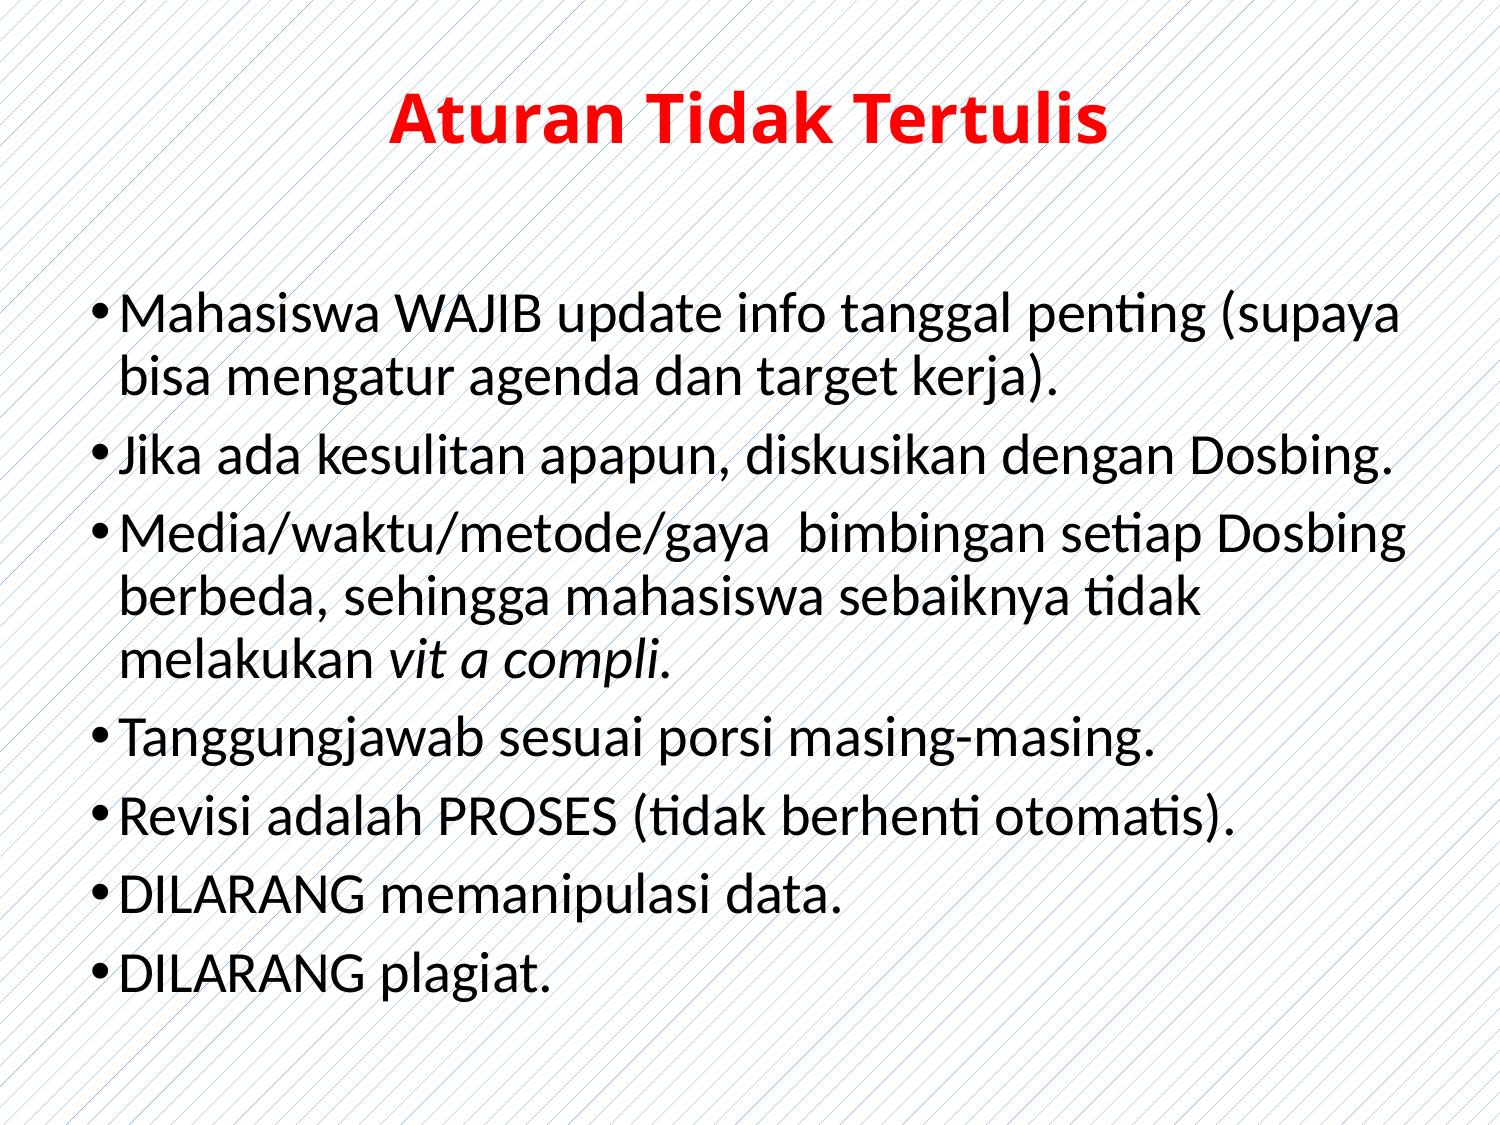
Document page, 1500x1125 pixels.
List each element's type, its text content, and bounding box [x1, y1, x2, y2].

title Aturan Tidak Tertulis [75, 62, 1425, 180]
list Mahasiswa WAJIB update info tanggal penting (supaya bisa mengatur agenda dan target kerja). Jika ada kesulitan apapun, diskusikan dengan Dosbing. Media/waktu/metode/gaya bimbingan setiap Dosbing berbeda, sehingga mahasiswa sebaiknya tidak melakukan vit a compli. Tanggungjawab sesuai porsi masing-masing. Revisi adalah PROSES (tidak berhenti otomatis). DILARANG memanipulasi data. DILARANG plagiat. [75, 275, 1425, 1055]
